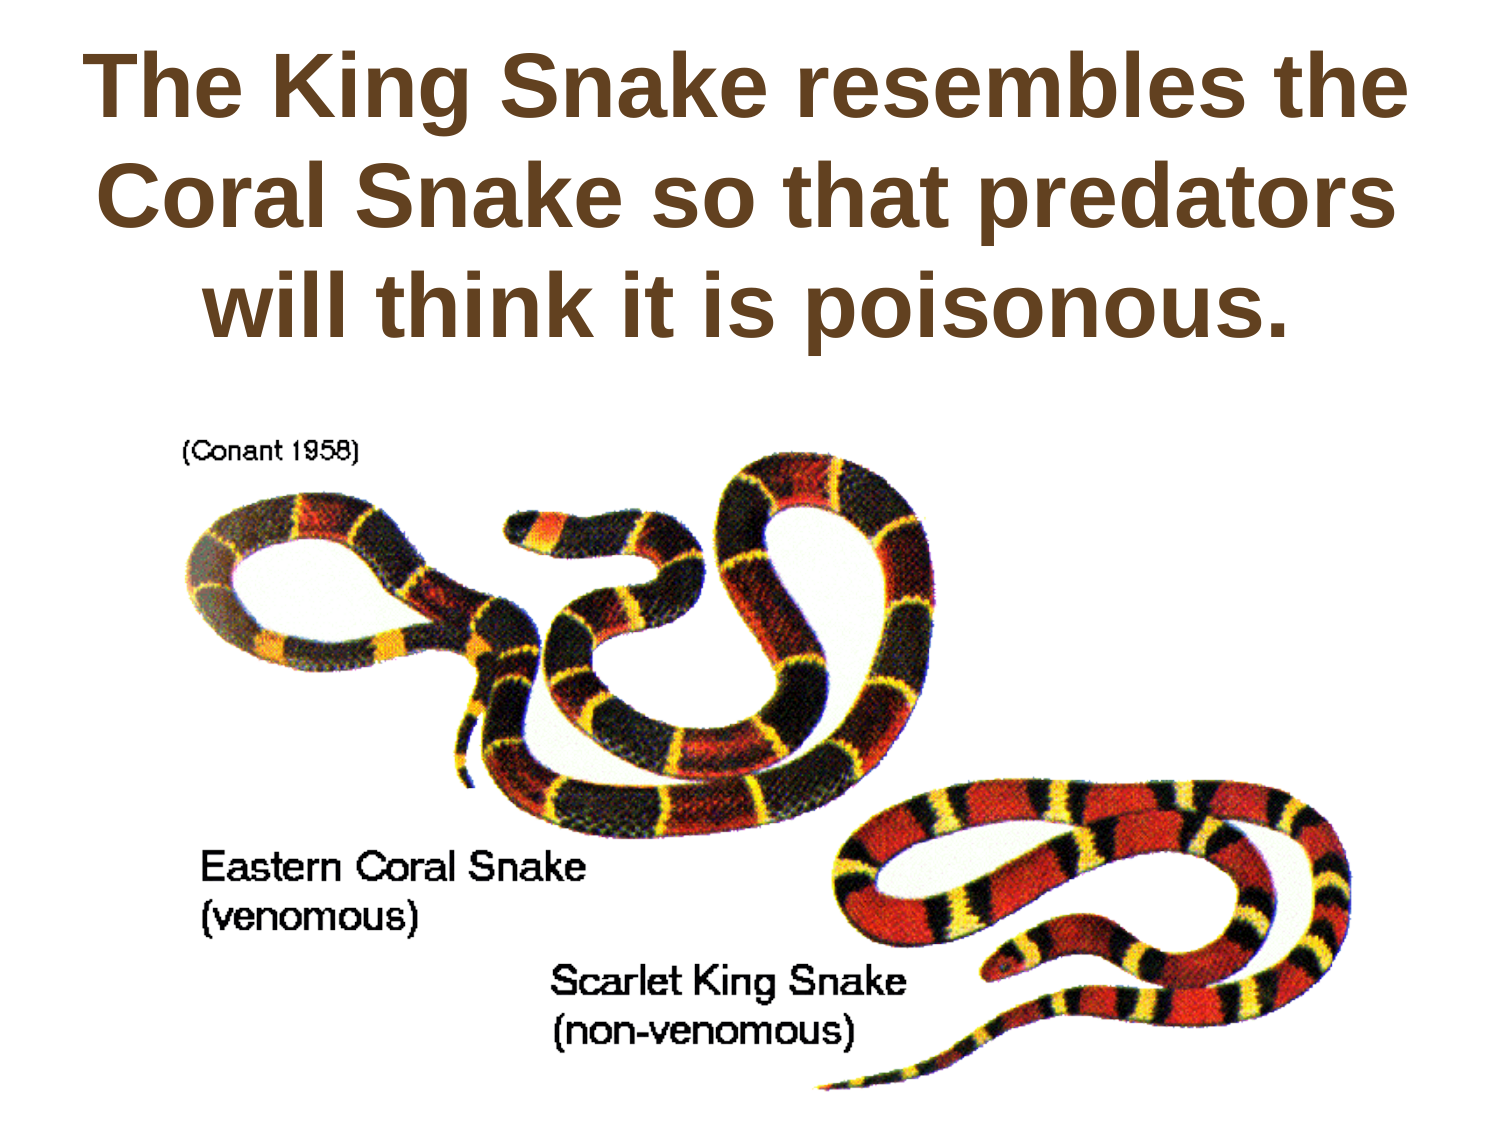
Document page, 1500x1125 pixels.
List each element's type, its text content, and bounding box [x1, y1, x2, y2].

picture [170, 425, 1366, 1125]
title The King Snake resembles the Coral Snake so that predators will think it is poisonous. [53, 30, 1442, 350]
